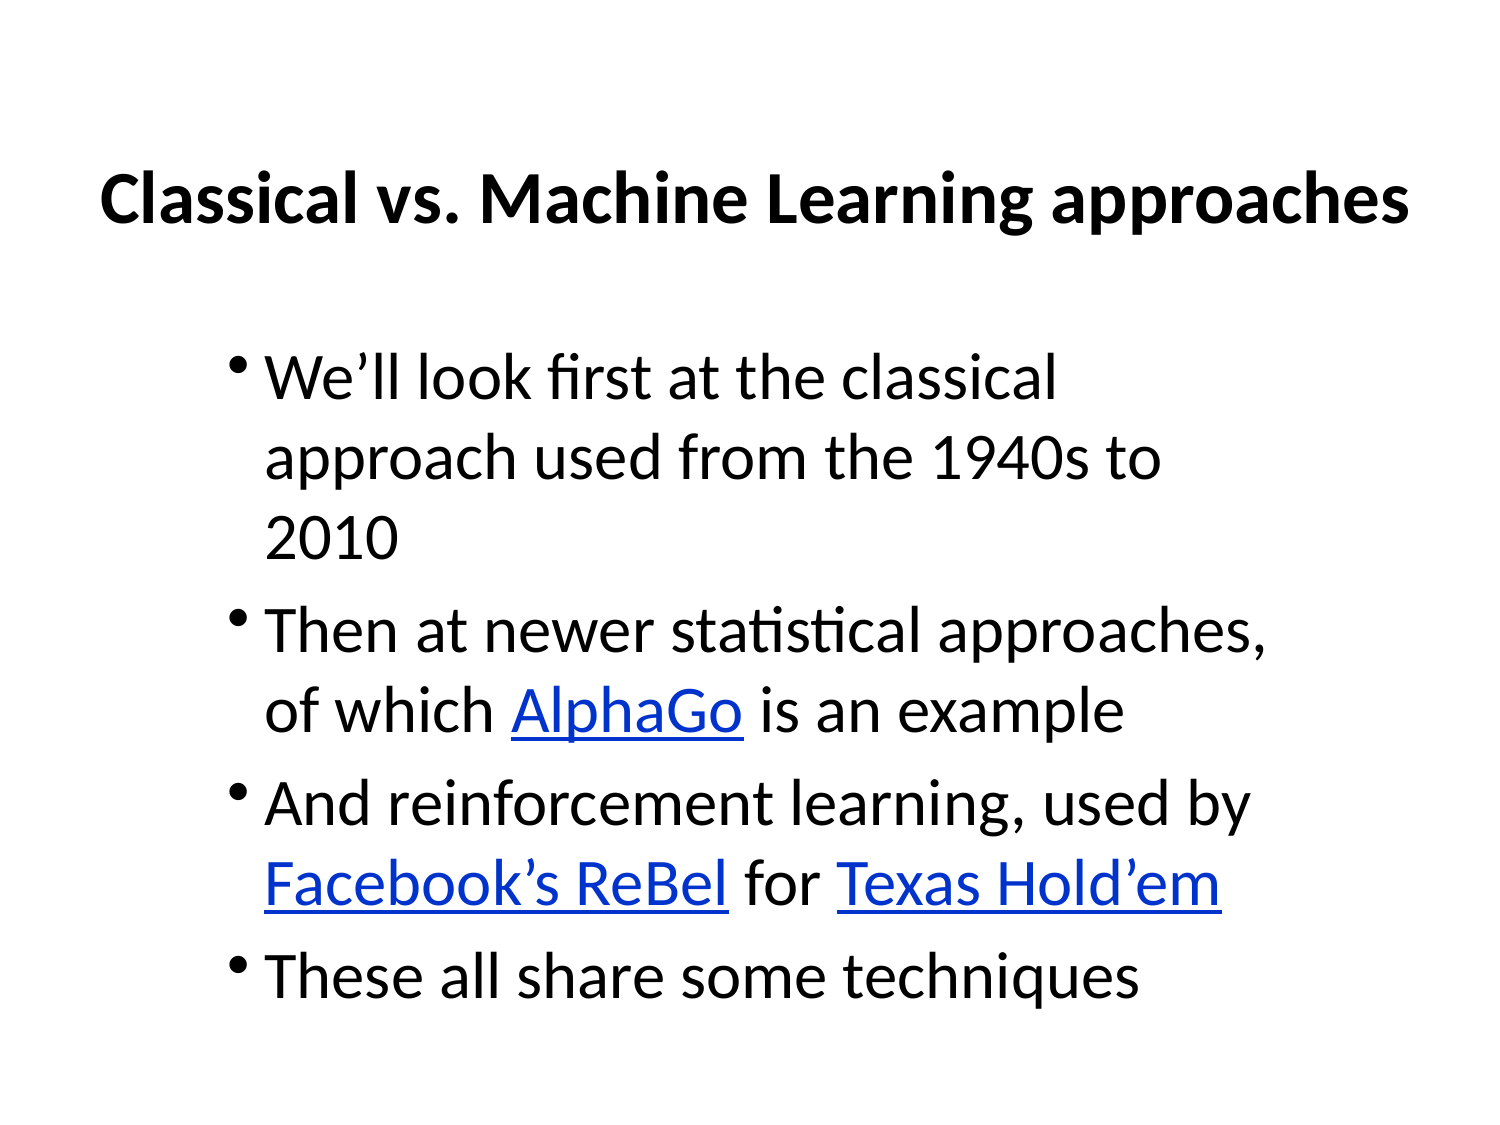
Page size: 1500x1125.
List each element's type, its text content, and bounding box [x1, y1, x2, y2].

title Classical vs. Machine Learning approaches [37, 99, 1475, 288]
list We’ll look first at the classical approach used from the 1940s to 2010 Then at newer statistical approaches, of which AlphaGo is an example And reinforcement learning, used by Facebook’s ReBel for Texas Hold’em These all share some techniques [212, 324, 1300, 1088]
